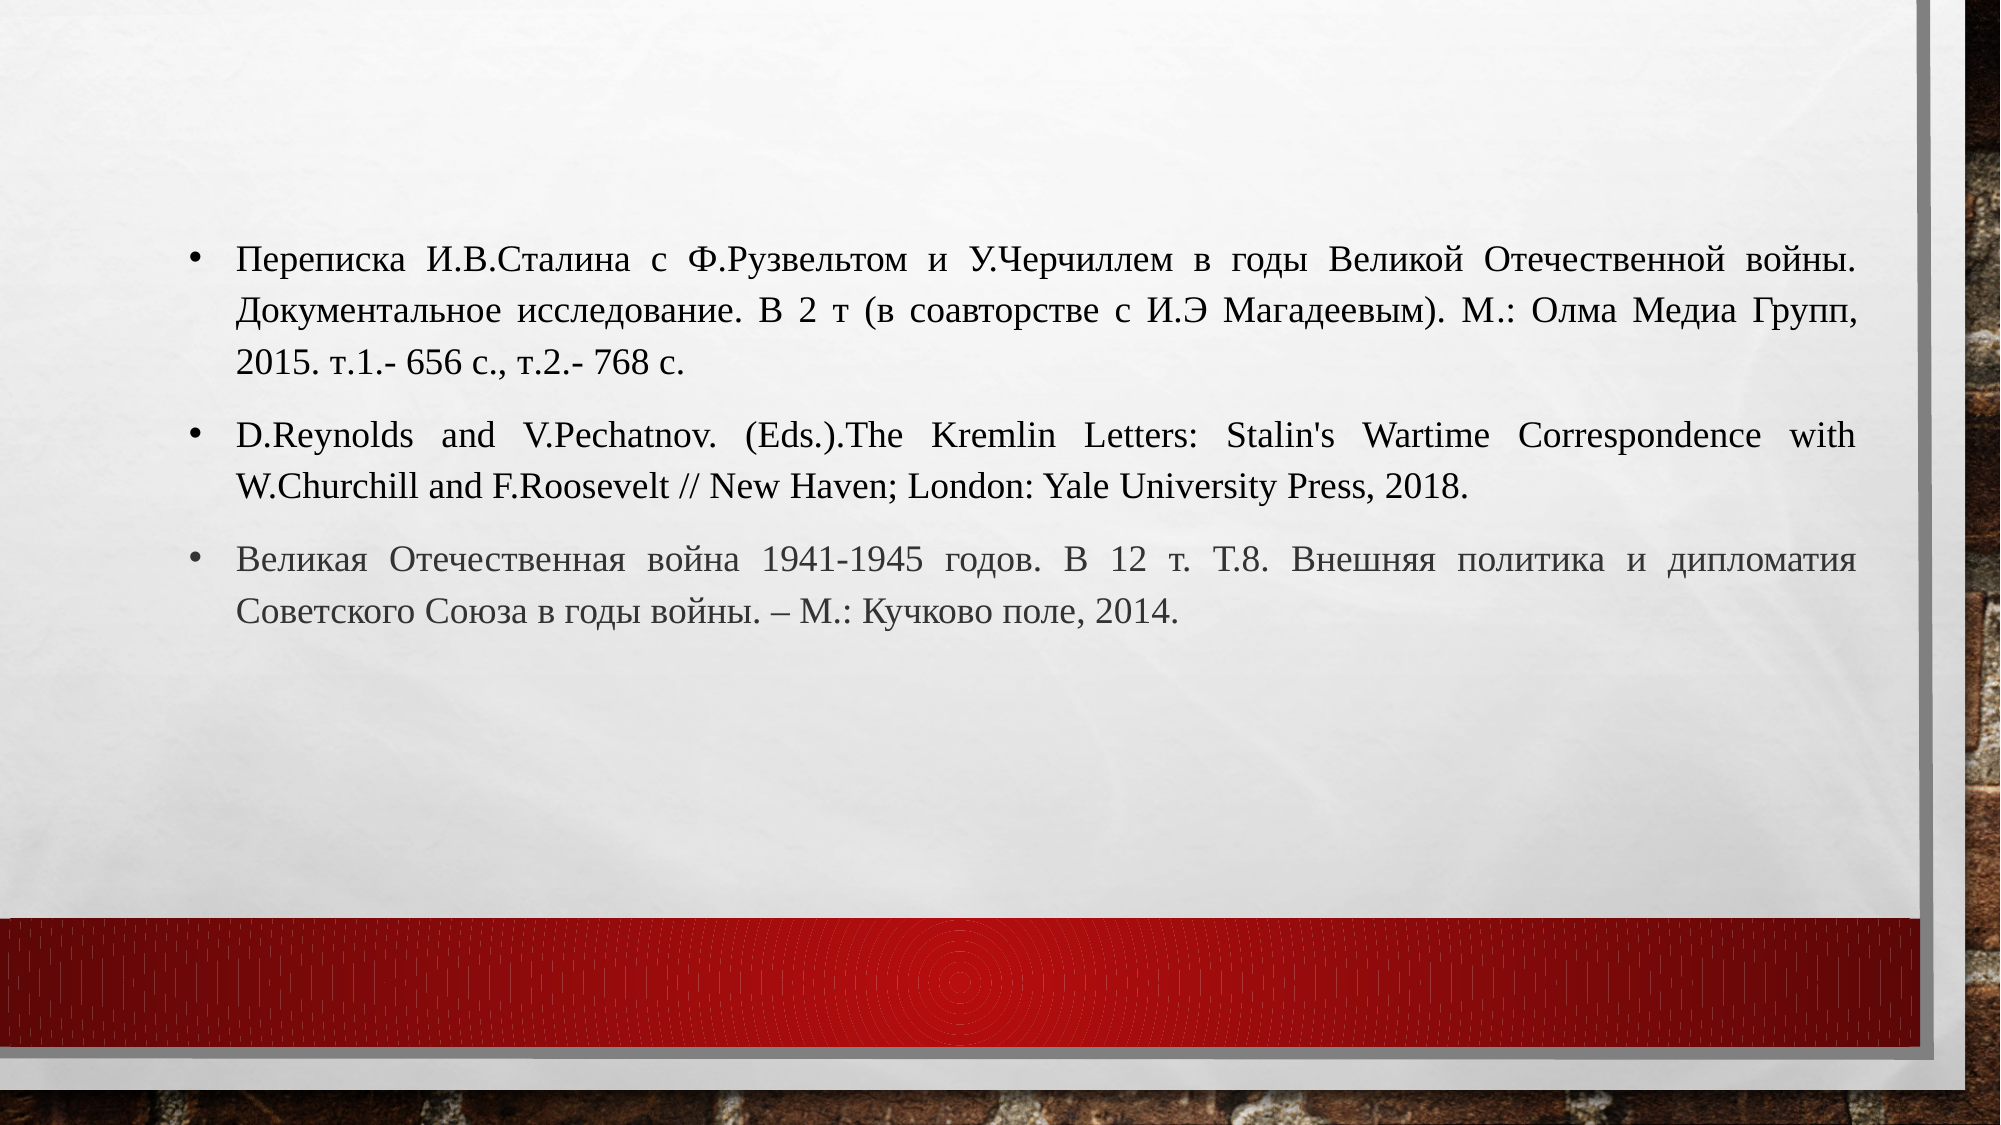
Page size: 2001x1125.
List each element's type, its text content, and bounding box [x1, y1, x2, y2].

picture [0, 0, 2000, 1125]
text_box Переписка И.В.Сталина с Ф.Рузвельтом и У.Черчиллем в годы Великой Отечественной войны. Документальное исследование. В 2 т (в соавторстве с И.Э Магадеевым). М.: Олма Медиа Групп, 2015. т.1.- 656 с., т.2.- 768 с. D.Reynolds and V.Pechatnov. (Eds.).The Kremlin Letters: Stalin's Wartime Correspondence with W.Churchill and F.Roosevelt // New Haven; London: Yale University Press, 2018. Великая Отечественная война 1941-1945 годов. В 12 т. Т.8. Внешняя политика и дипломатия Советского Союза в годы войны. – М.: Кучково поле, 2014. [174, 81, 1873, 639]
